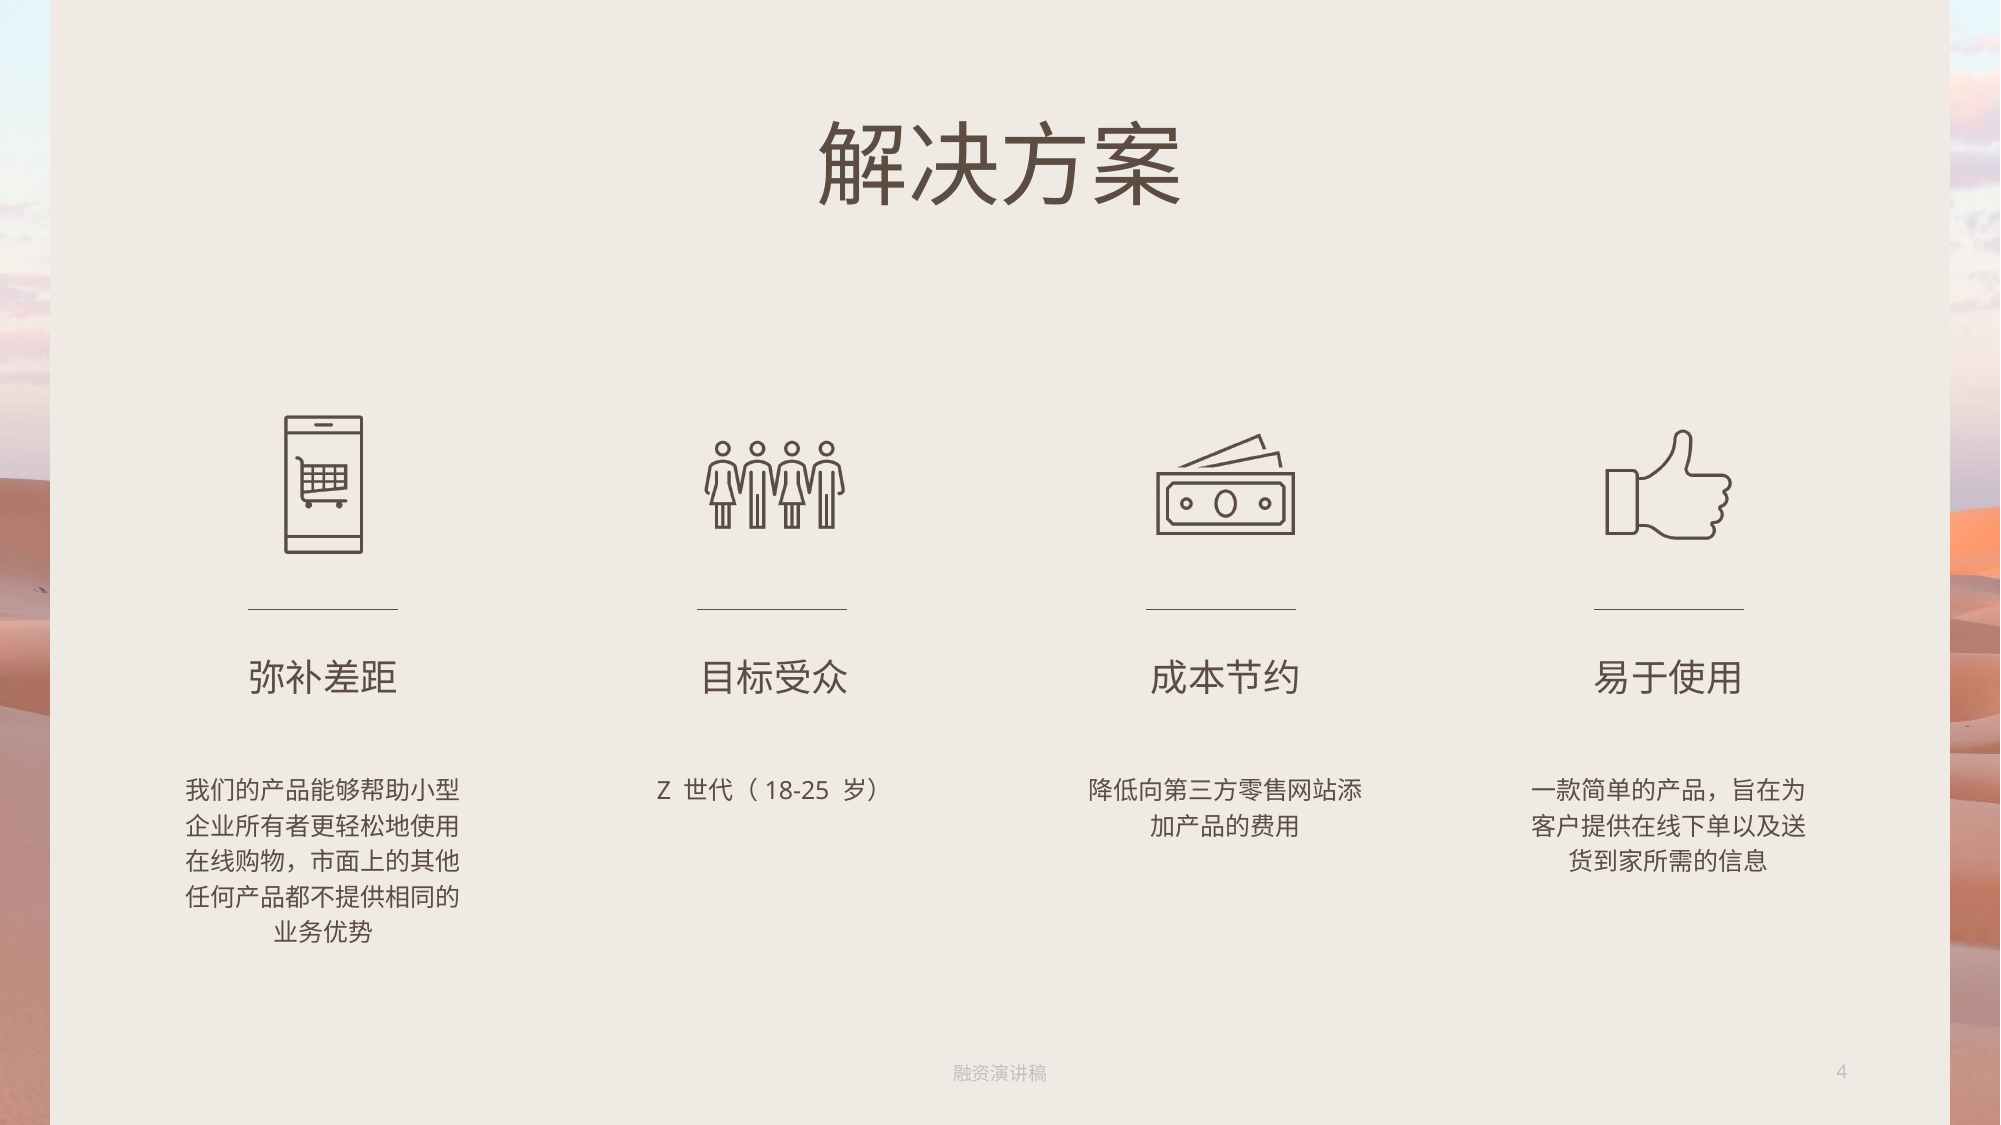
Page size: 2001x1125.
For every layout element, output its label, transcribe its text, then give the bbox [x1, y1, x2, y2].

list 目标受众 [612, 651, 937, 711]
list 成本节约 [1063, 651, 1388, 711]
list Z 世代（18-25 岁） [612, 761, 937, 1007]
list 易于使用 [1506, 651, 1832, 711]
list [699, 409, 850, 560]
list 弥补差距 [160, 651, 486, 711]
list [1593, 409, 1744, 560]
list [1150, 409, 1301, 560]
slide_number 4 [1412, 1042, 1863, 1103]
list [248, 409, 399, 560]
list 我们的产品能够帮助小型企业所有者更轻松地使用在线购物，市面上的其他任何产品都不提供相同的业务优势 [160, 761, 486, 1007]
list 降低向第三方零售网站添加产品的费用 [1063, 761, 1388, 1007]
picture [0, 0, 50, 1125]
footer 融资演讲稿 [662, 1042, 1338, 1103]
picture [1950, 0, 2000, 1125]
title 解决方案 [137, 59, 1863, 278]
list 一款简单的产品，旨在为客户提供在线下单以及送货到家所需的信息 [1506, 761, 1832, 1007]
